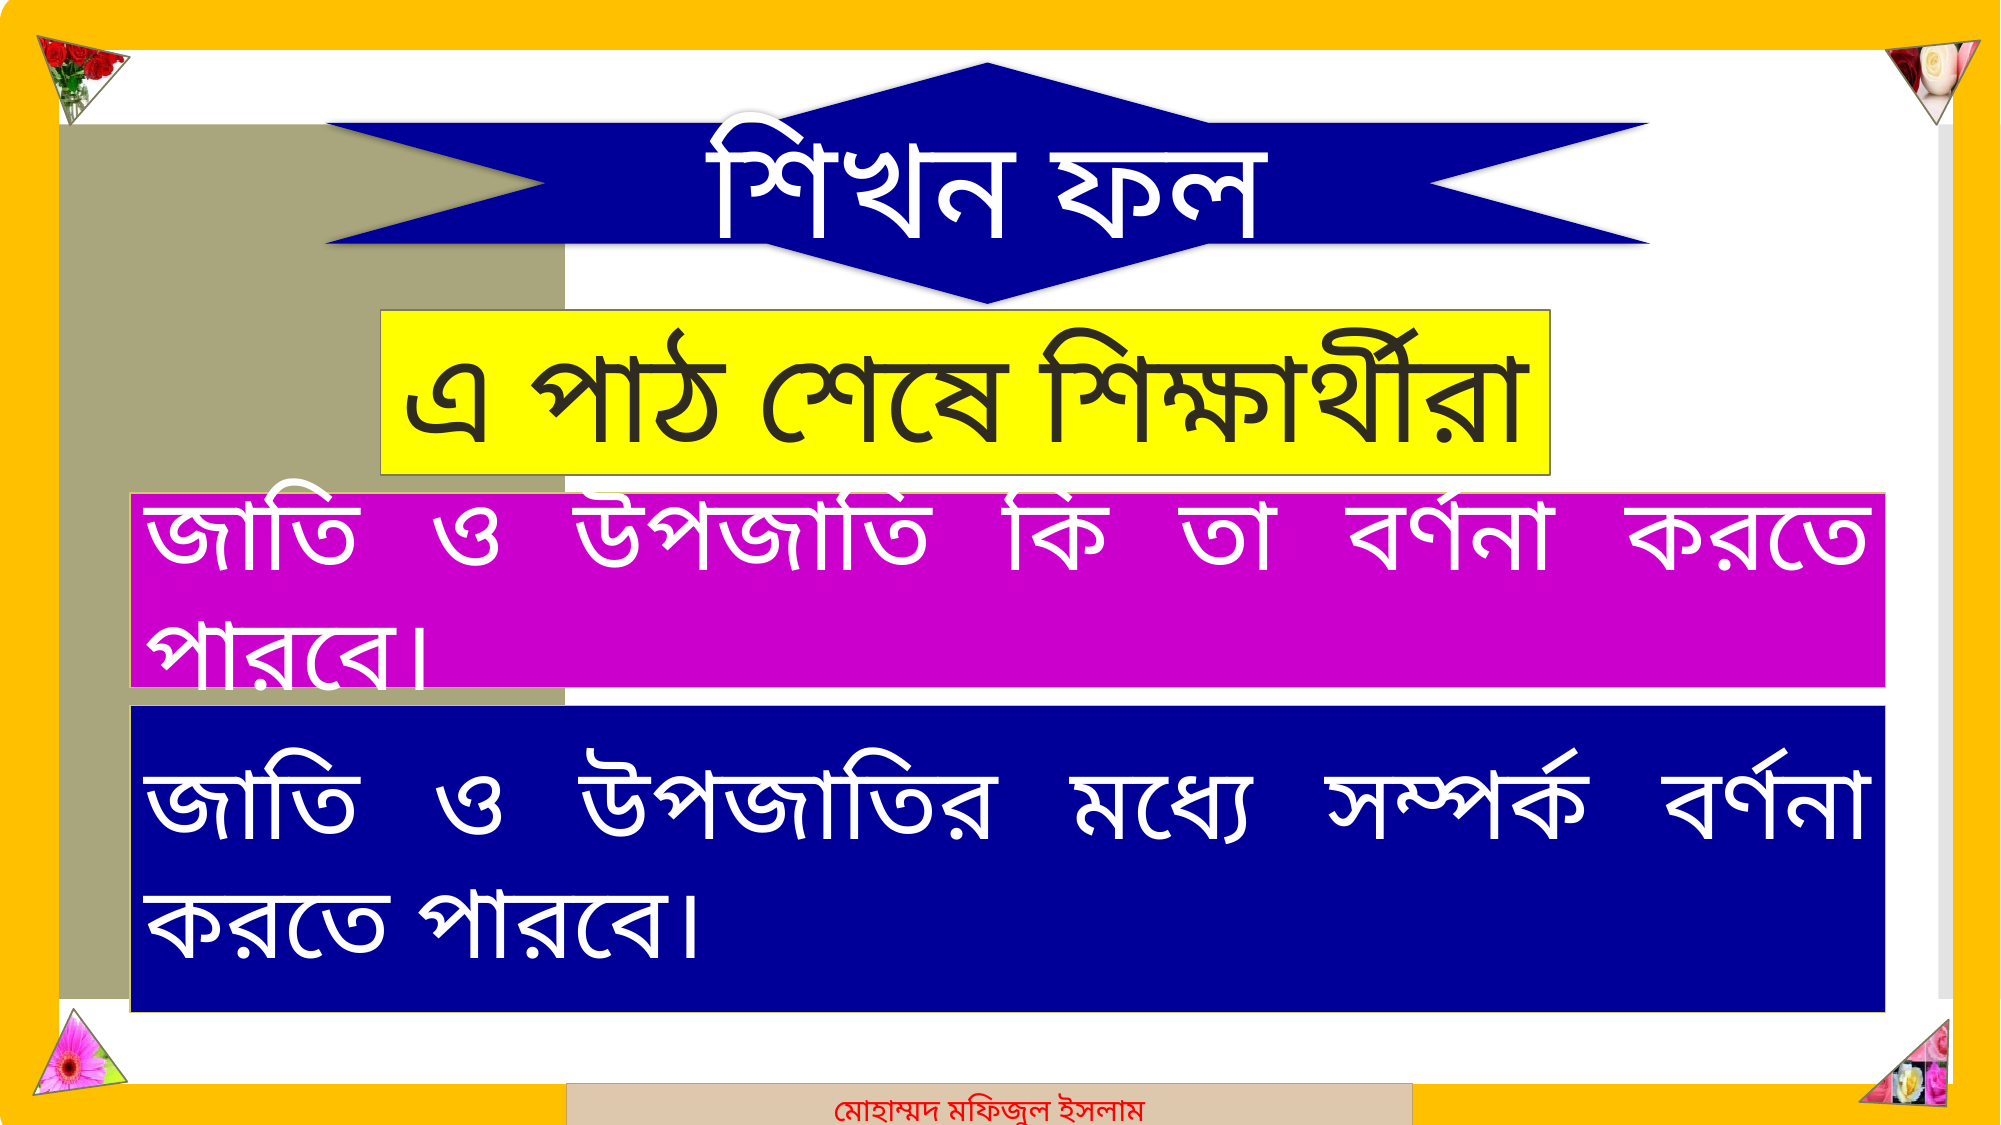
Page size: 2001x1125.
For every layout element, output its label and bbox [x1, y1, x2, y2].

text_box [24, 17, 1988, 1125]
